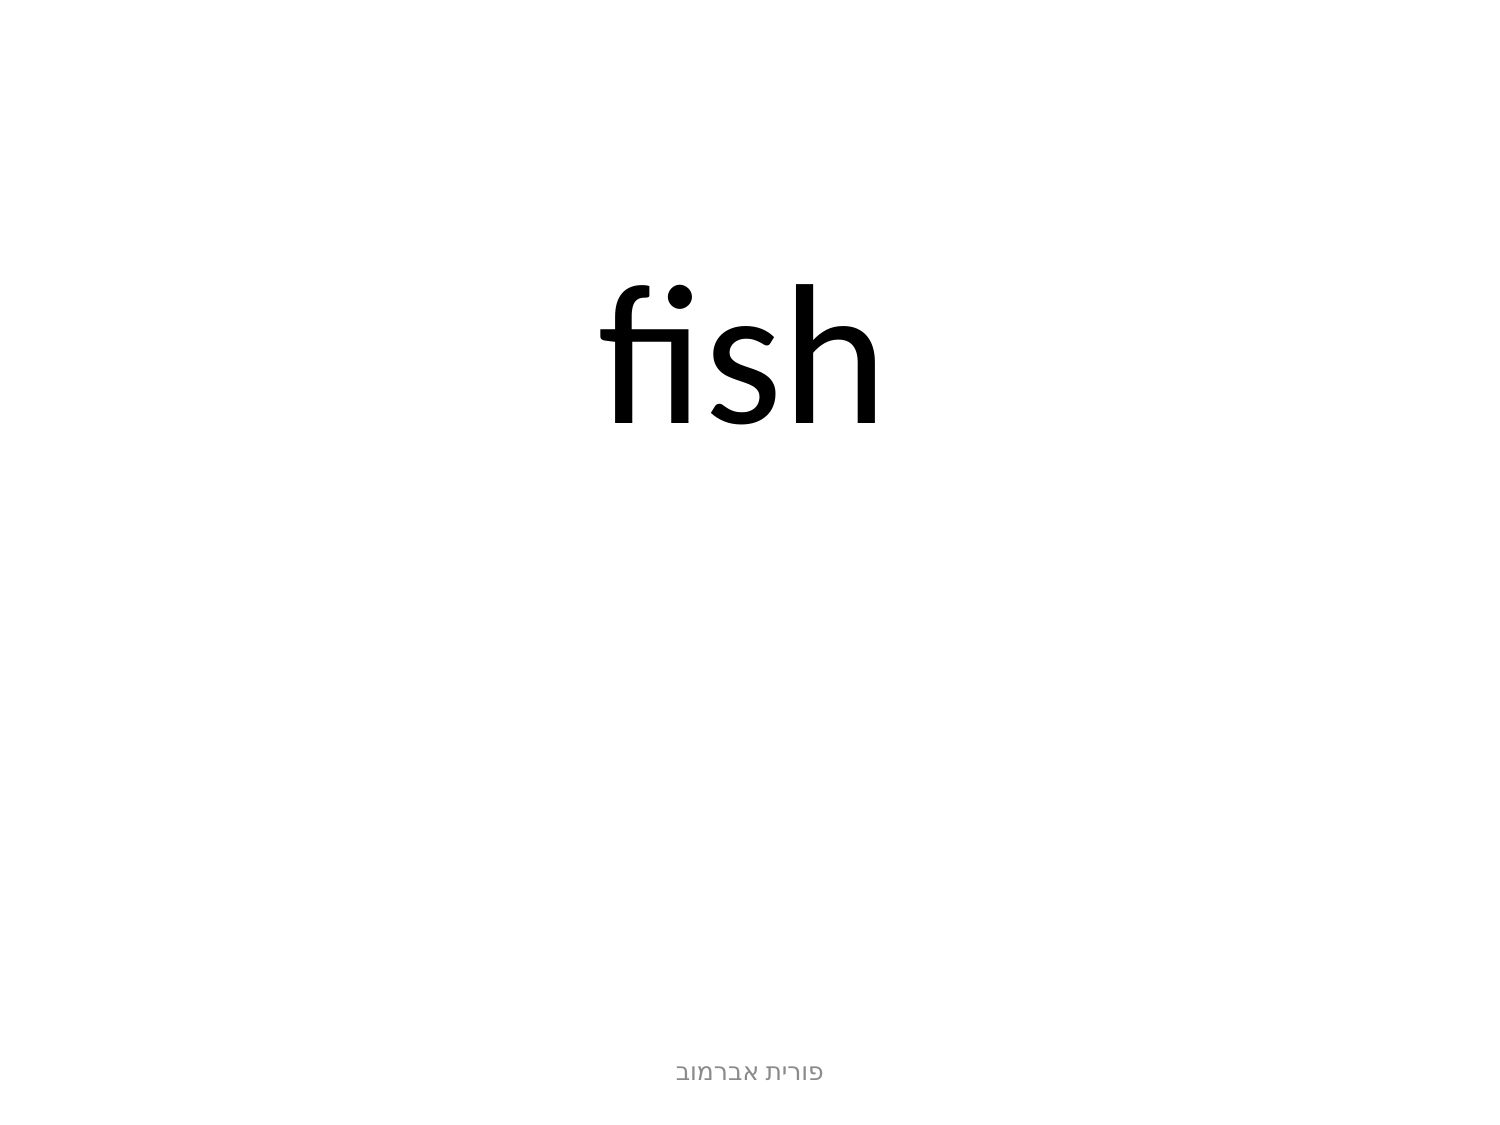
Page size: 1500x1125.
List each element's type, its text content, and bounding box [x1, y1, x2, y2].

title fish [105, 222, 1381, 464]
footer פורית אברמוב [512, 1042, 988, 1103]
